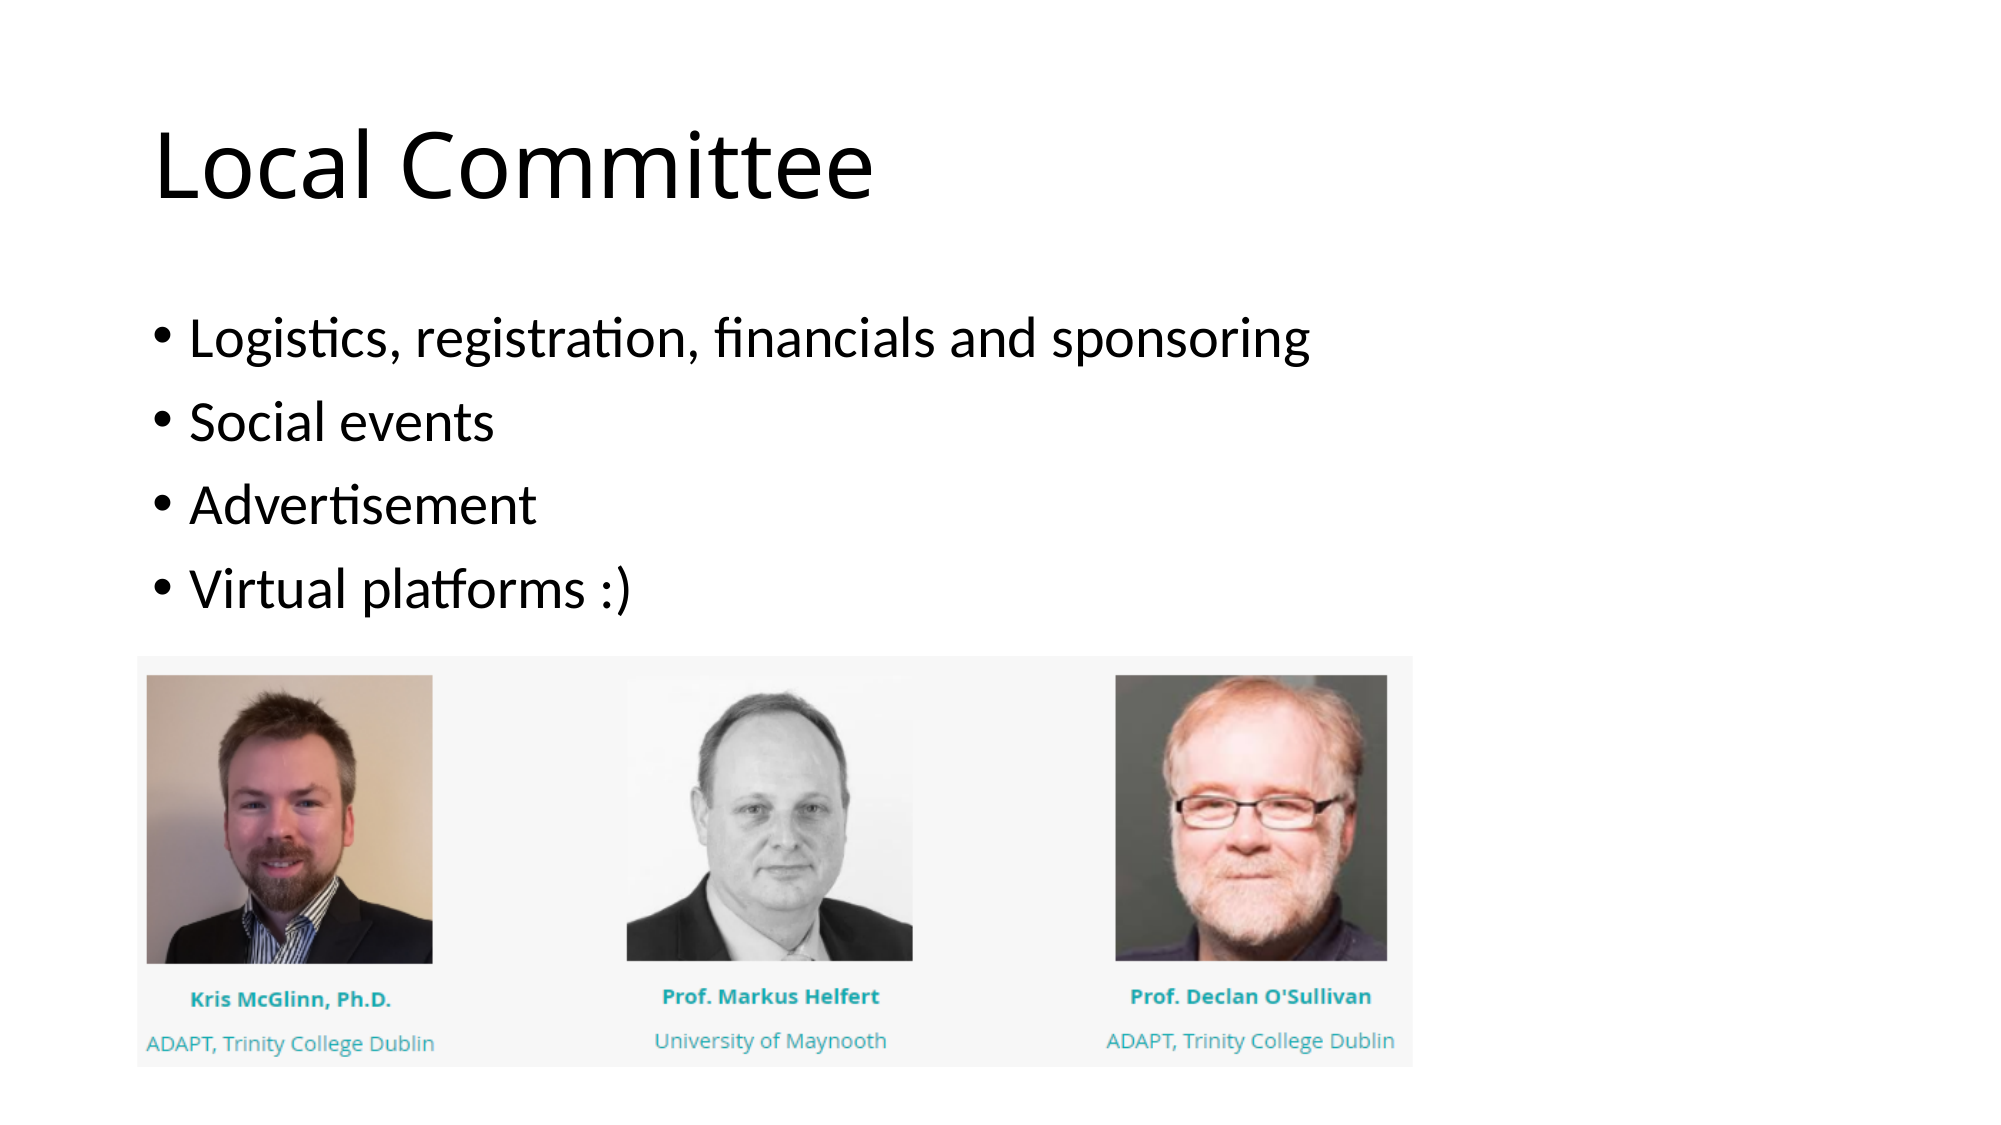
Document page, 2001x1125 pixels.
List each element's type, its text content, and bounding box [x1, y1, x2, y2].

title Local Committee [137, 59, 1863, 278]
list Logistics, registration, financials and sponsoring Social events Advertisement Virtual platforms :) [137, 299, 1863, 1014]
picture [137, 656, 1413, 1067]
